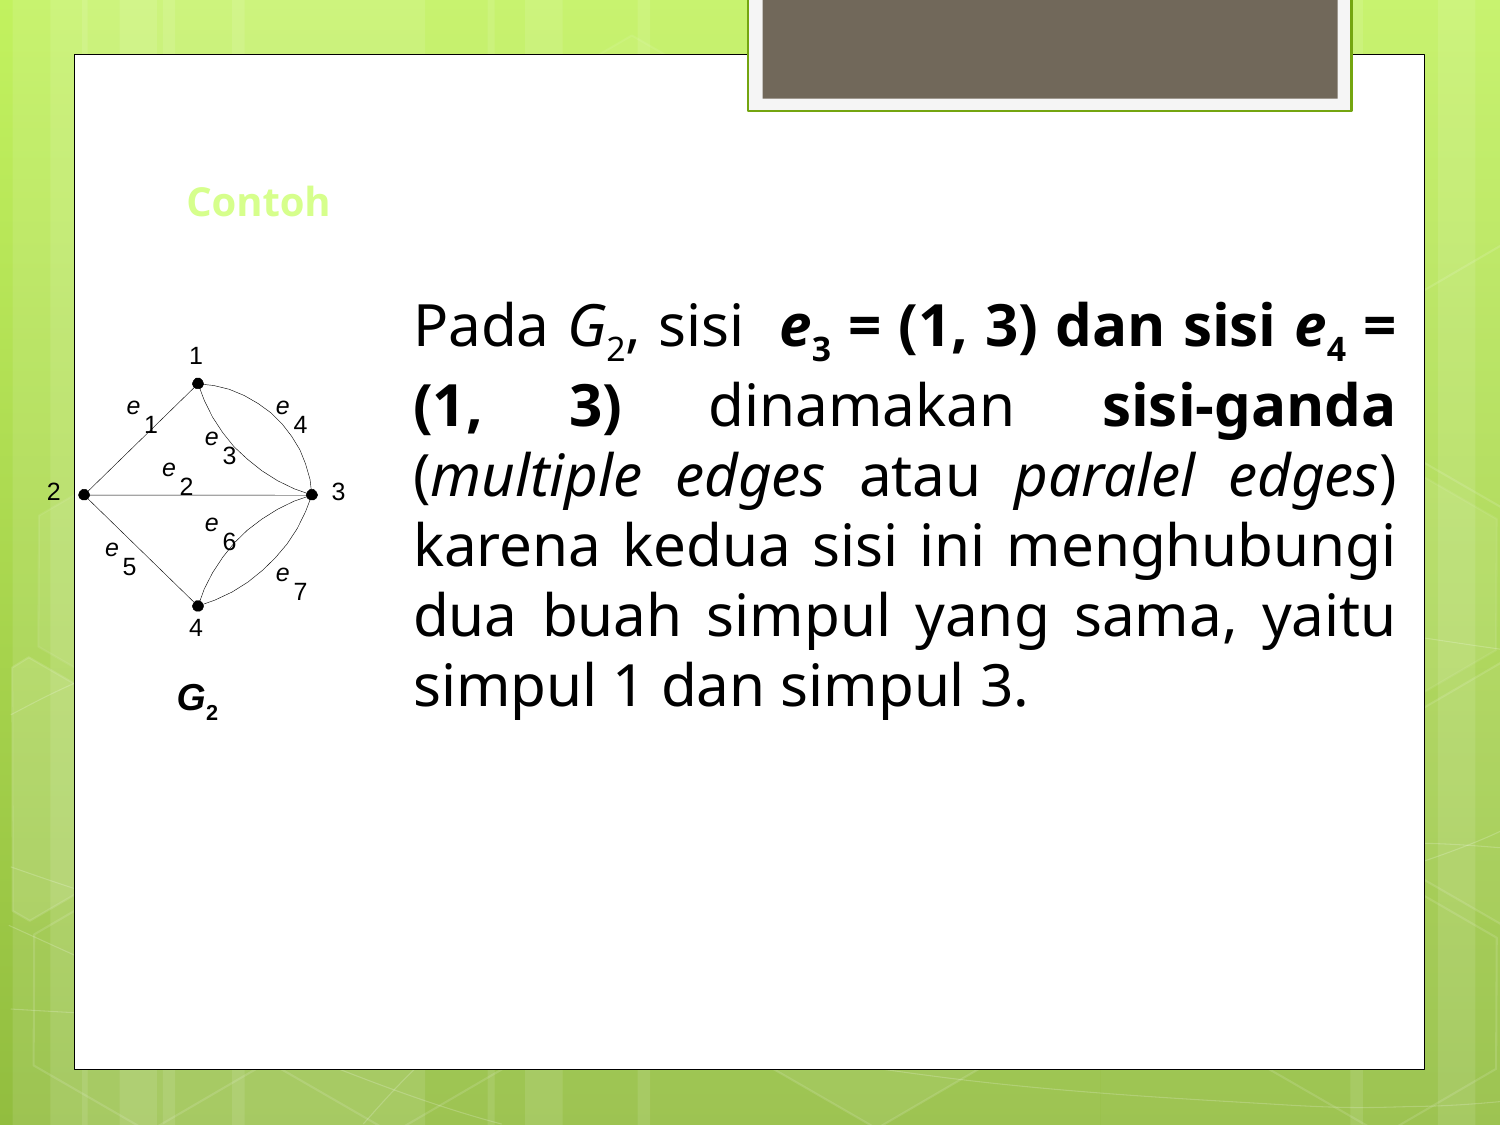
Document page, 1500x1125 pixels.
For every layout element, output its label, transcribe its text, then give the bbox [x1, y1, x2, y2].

text_box G2 [161, 666, 233, 732]
title Contoh [171, 168, 1324, 232]
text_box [46, 339, 364, 657]
text_box Pada G2, sisi e3 = (1, 3) dan sisi e4 = (1, 3) dinamakan sisi-ganda (multiple edges atau paralel edges) karena kedua sisi ini menghubungi dua buah simpul yang sama, yaitu simpul 1 dan simpul 3. [398, 281, 1412, 809]
